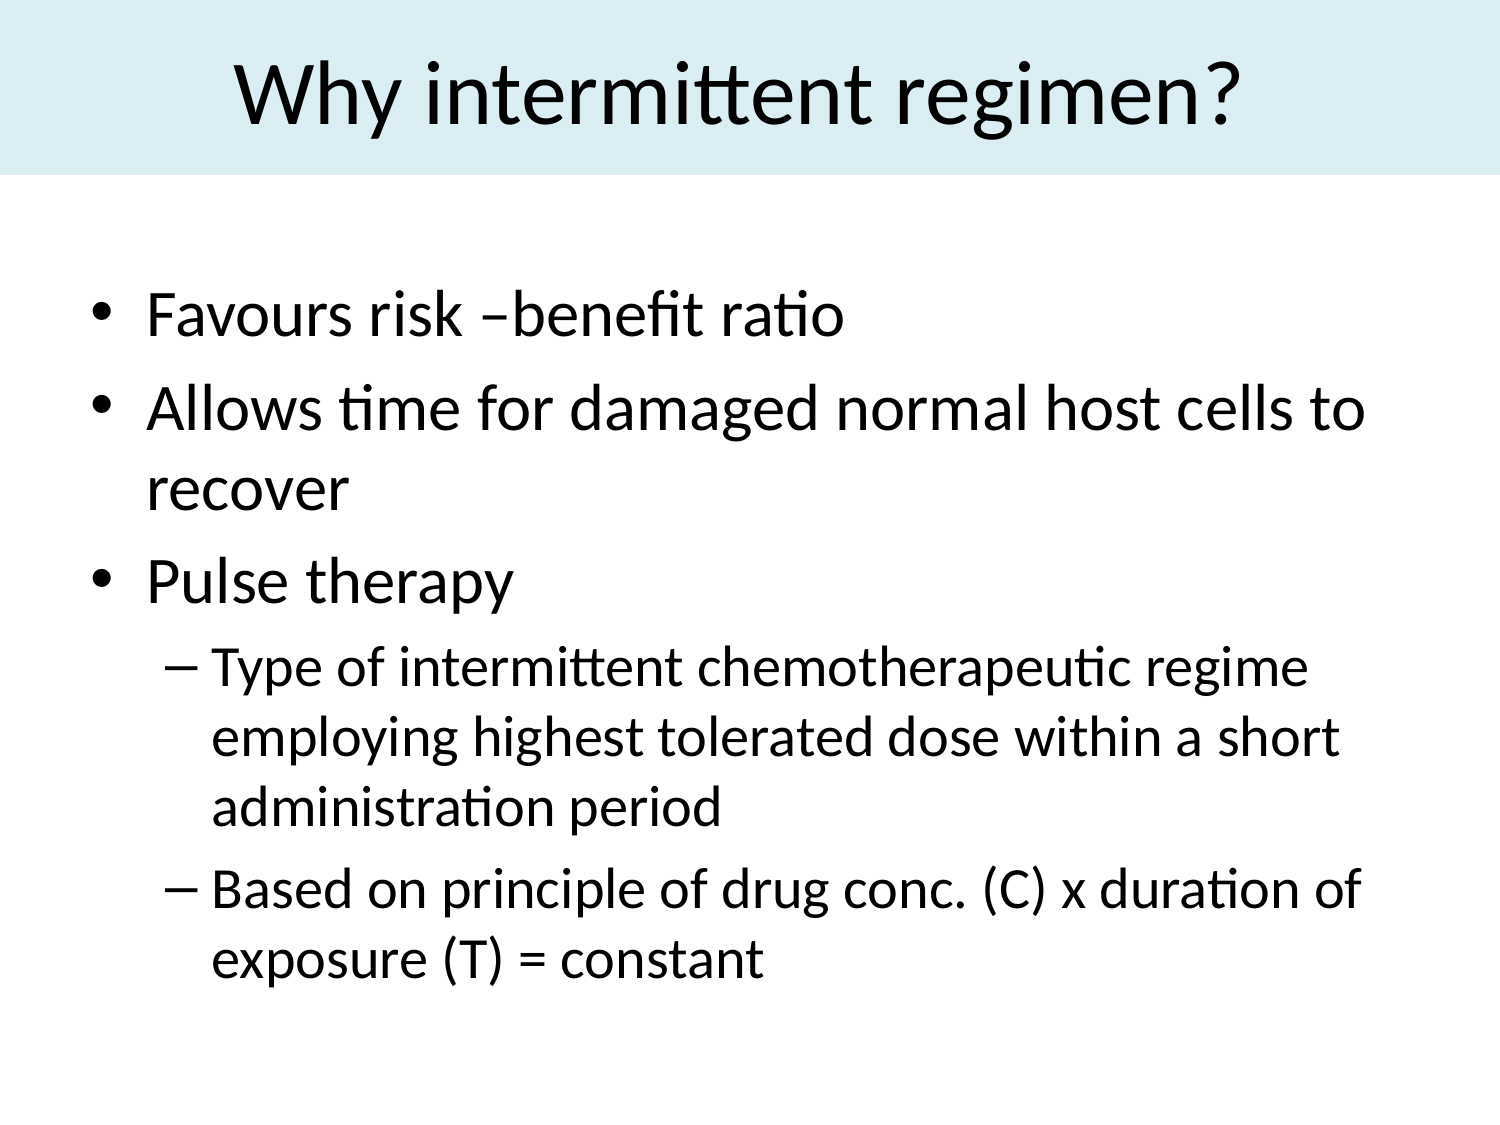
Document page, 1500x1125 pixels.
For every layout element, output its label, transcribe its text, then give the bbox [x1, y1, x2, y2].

title Why intermittent regimen? [0, 0, 1500, 175]
list Favours risk –benefit ratio Allows time for damaged normal host cells to recover Pulse therapy Type of intermittent chemotherapeutic regime employing highest tolerated dose within a short administration period Based on principle of drug conc. (C) x duration of exposure (T) = constant [75, 262, 1425, 1005]
